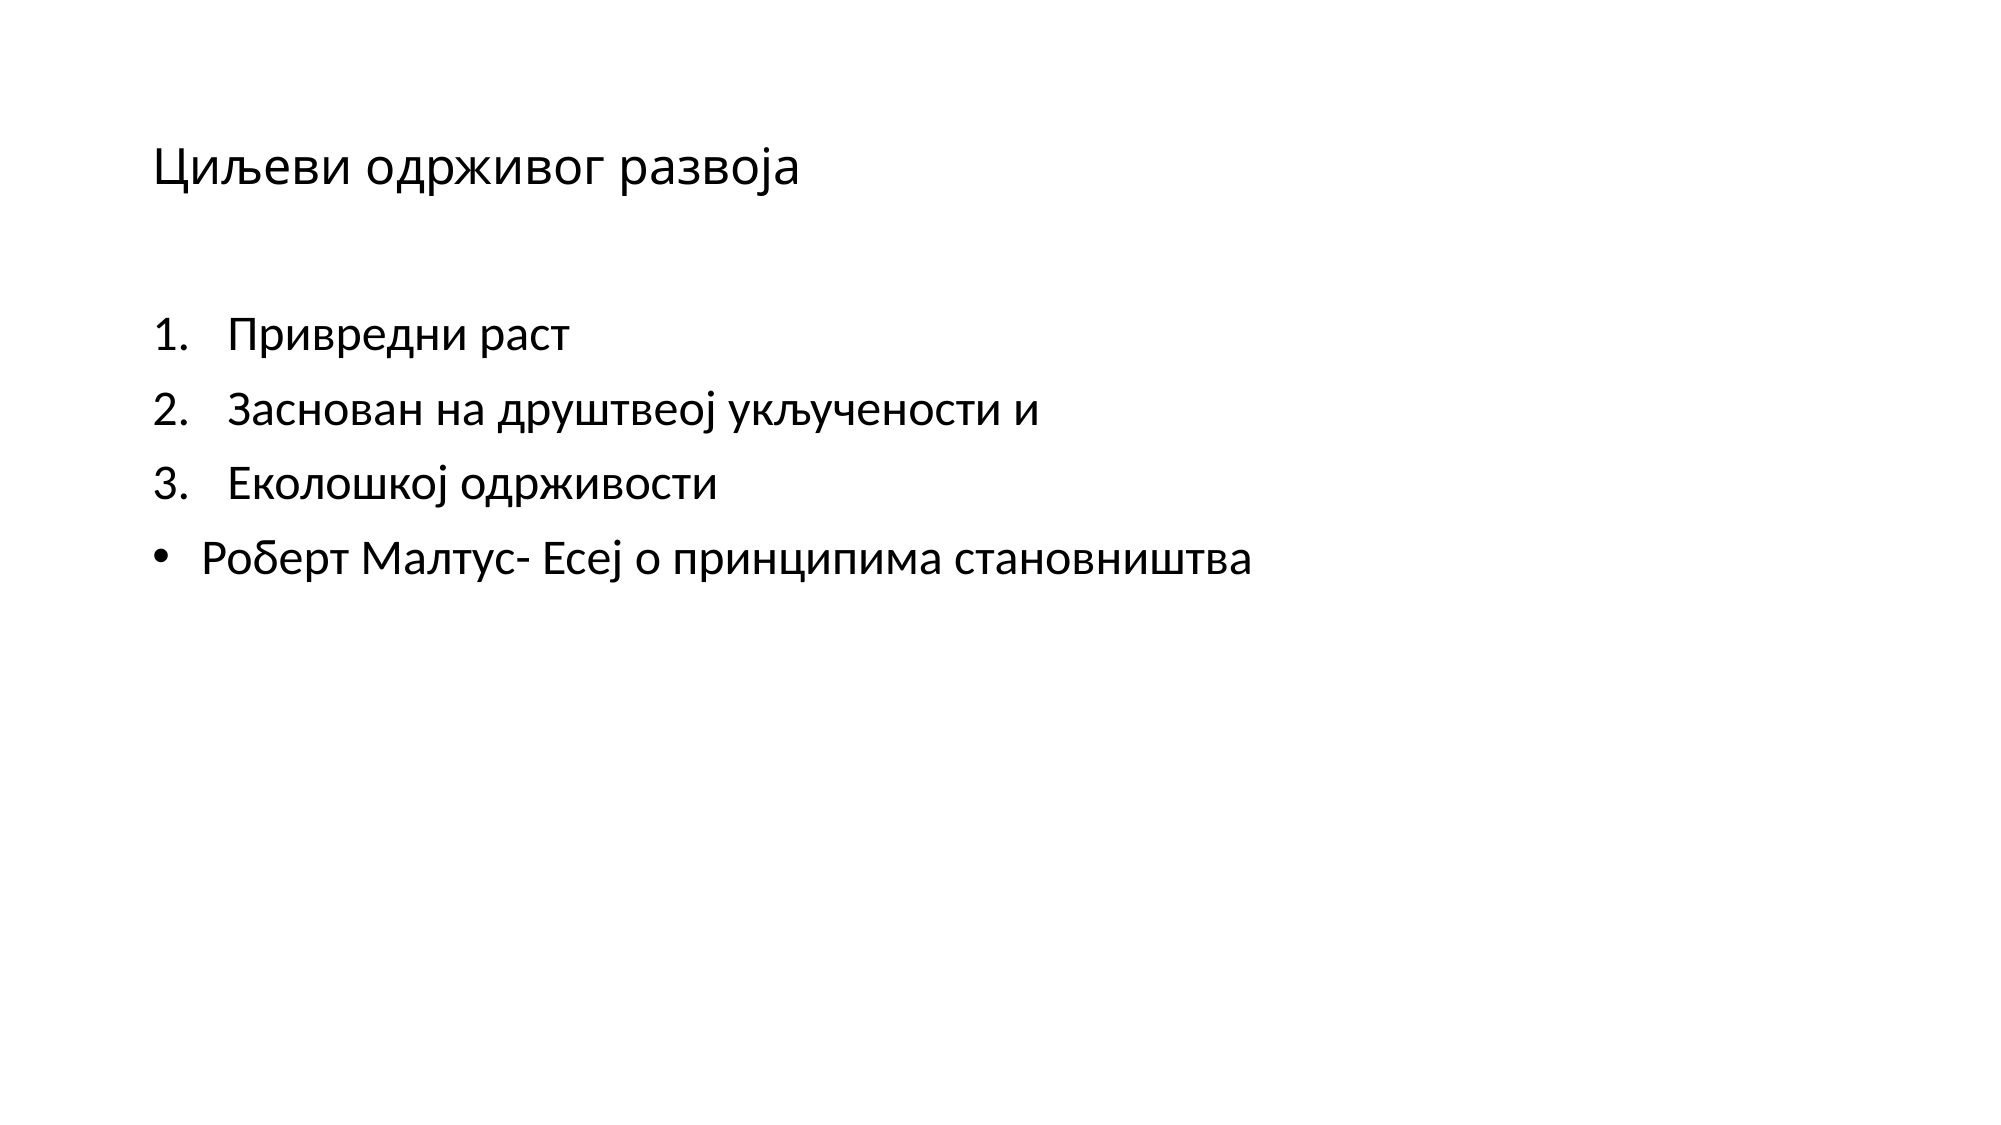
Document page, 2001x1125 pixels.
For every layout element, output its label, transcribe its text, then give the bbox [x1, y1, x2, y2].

list Привредни раст Заснован на друштвеој укључености и Еколошкој одрживости Роберт Малтус- Есеј о принципима становништва [137, 299, 1863, 1014]
title Циљеви одрживог развоја [137, 59, 1863, 278]
